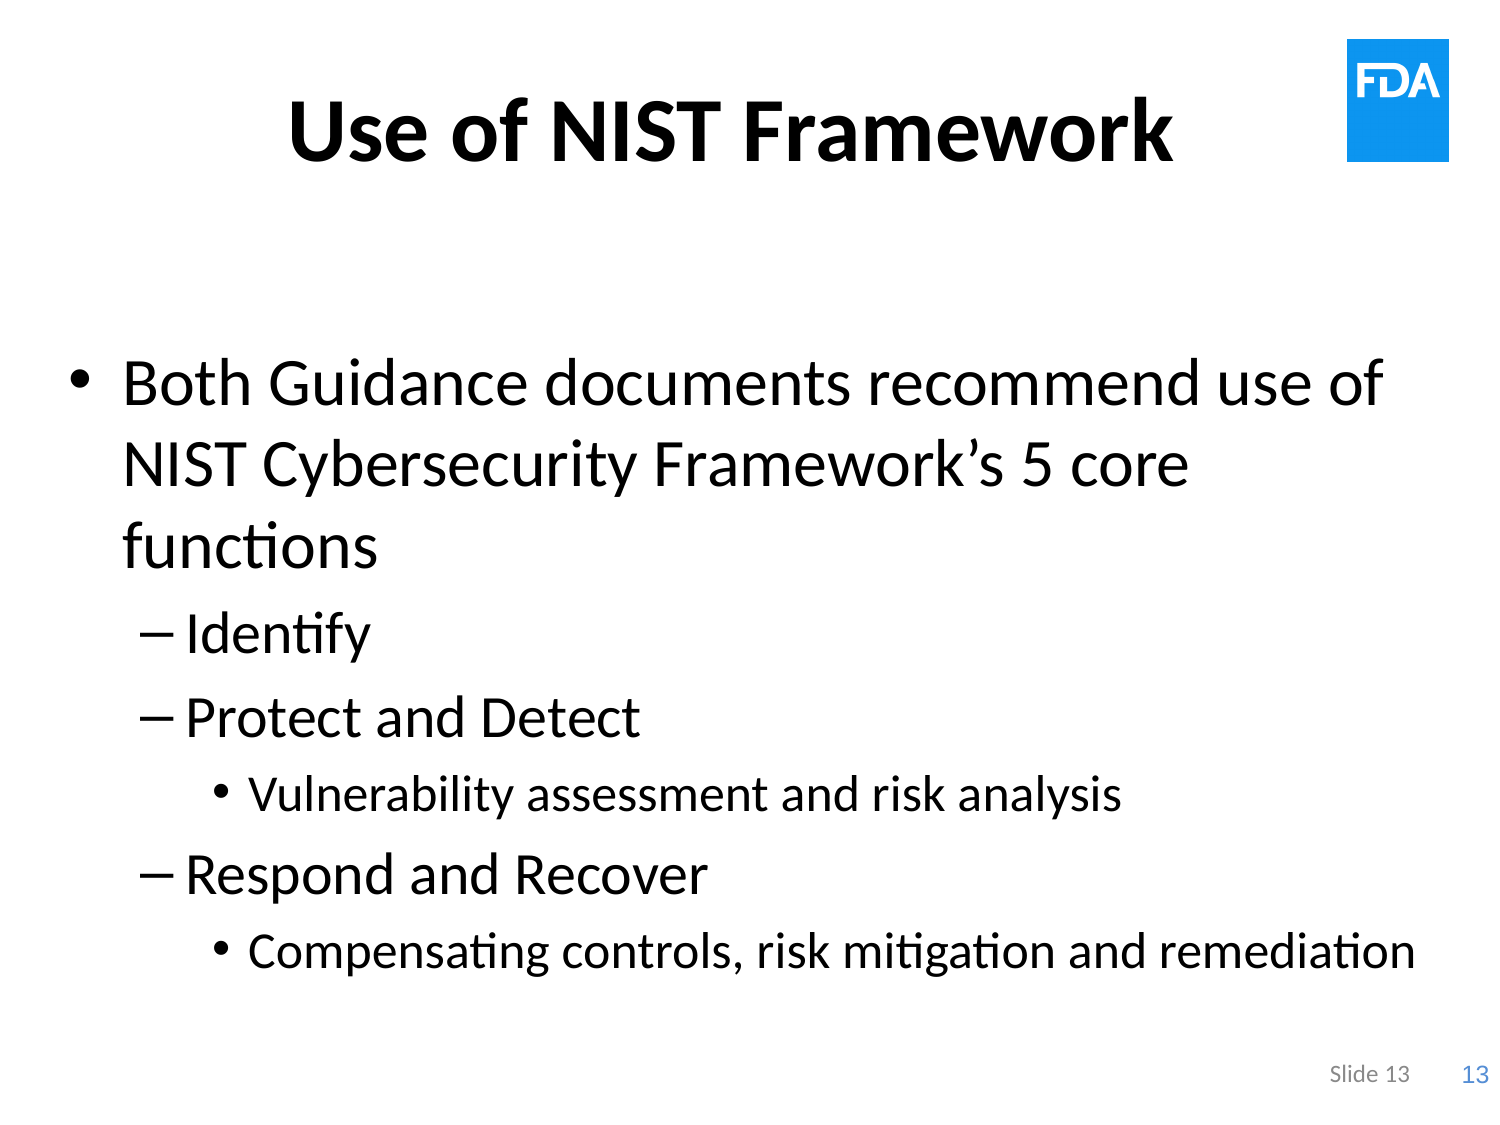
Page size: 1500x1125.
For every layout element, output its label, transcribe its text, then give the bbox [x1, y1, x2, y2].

picture [1388, 39, 1449, 162]
list Both Guidance documents recommend use of NIST Cybersecurity Framework’s 5 core functions Identify Protect and Detect Vulnerability assessment and risk analysis Respond and Recover Compensating controls, risk mitigation and remediation [53, 329, 1449, 1033]
title Use of NIST Framework [75, 37, 1388, 213]
slide_number Slide 13 [1074, 1042, 1425, 1103]
